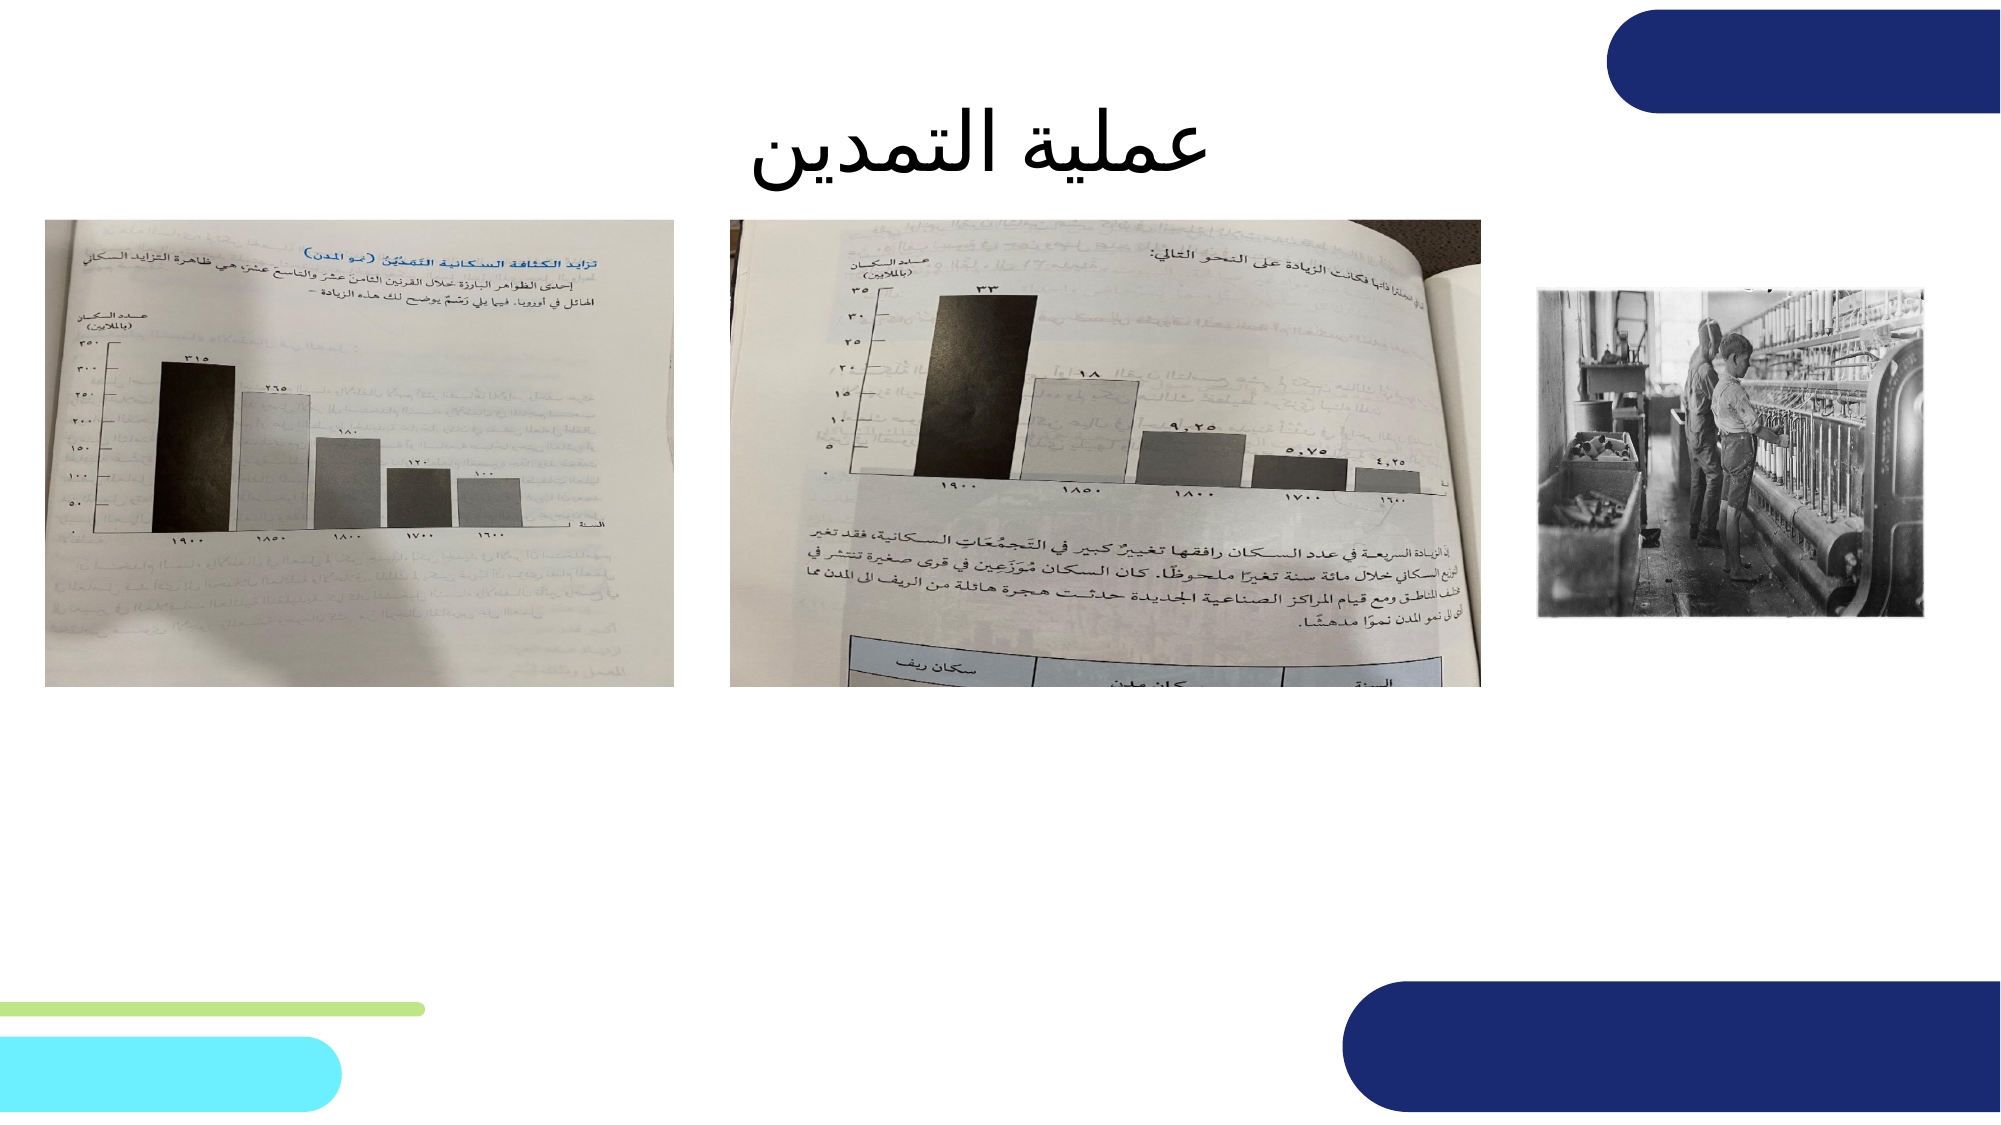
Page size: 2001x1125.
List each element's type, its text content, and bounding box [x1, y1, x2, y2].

picture [45, 139, 674, 768]
picture [1536, 287, 1925, 619]
picture [731, 77, 1481, 830]
title عملية التمدين [90, 54, 1874, 197]
